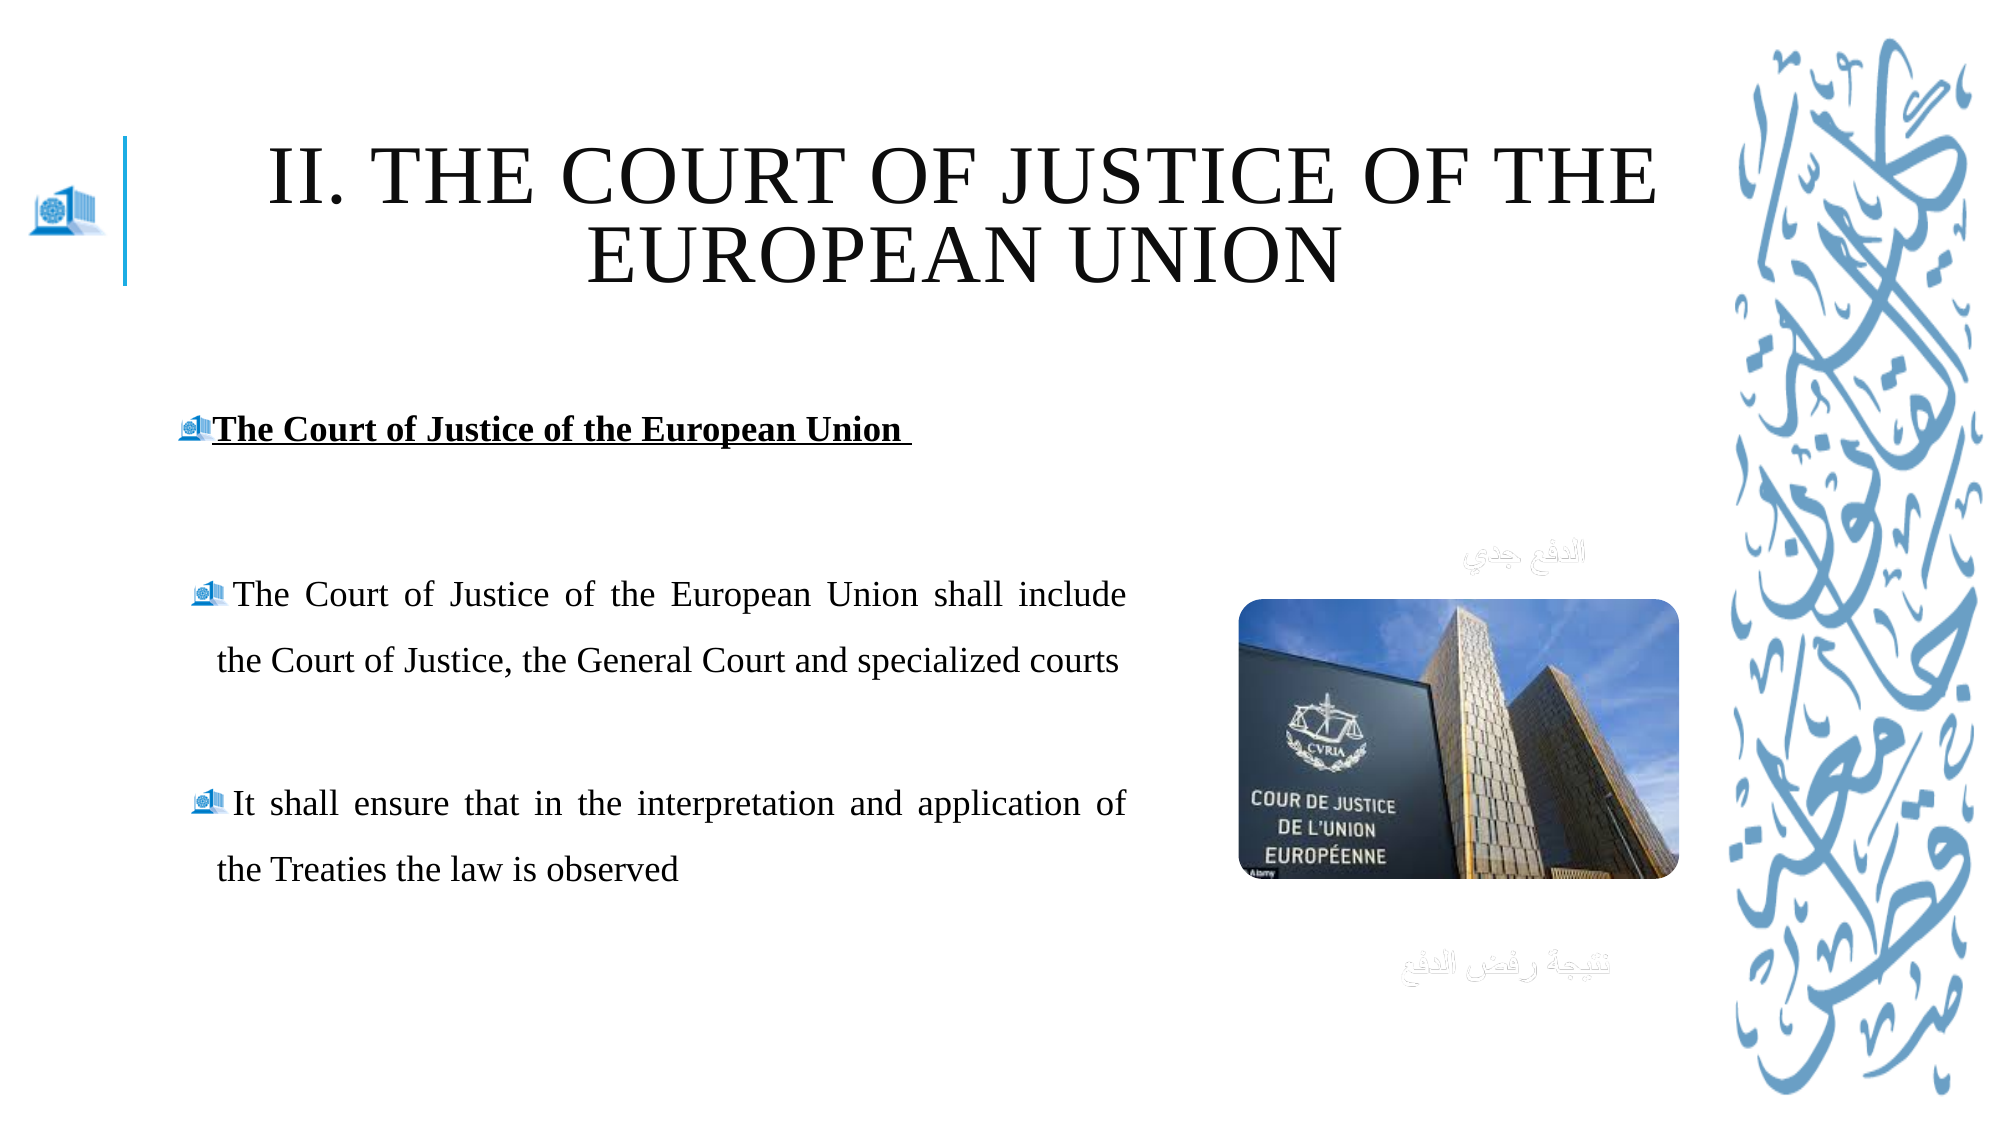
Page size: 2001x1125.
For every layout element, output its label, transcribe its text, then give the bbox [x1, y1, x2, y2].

picture [188, 785, 231, 815]
picture [24, 179, 111, 240]
picture [1377, 929, 1649, 1011]
picture [188, 577, 231, 607]
picture [1238, 517, 1680, 880]
picture [1718, 26, 1987, 1125]
title II. The Court of justice of the European union [168, 96, 1711, 342]
list The Court of Justice of the European Union The Court of Justice of the European Union shall include the Court of Justice, the General Court and specialized courts It shall ensure that in the interpretation and application of the Treaties the law is observed [168, 375, 1136, 956]
picture [175, 411, 218, 442]
